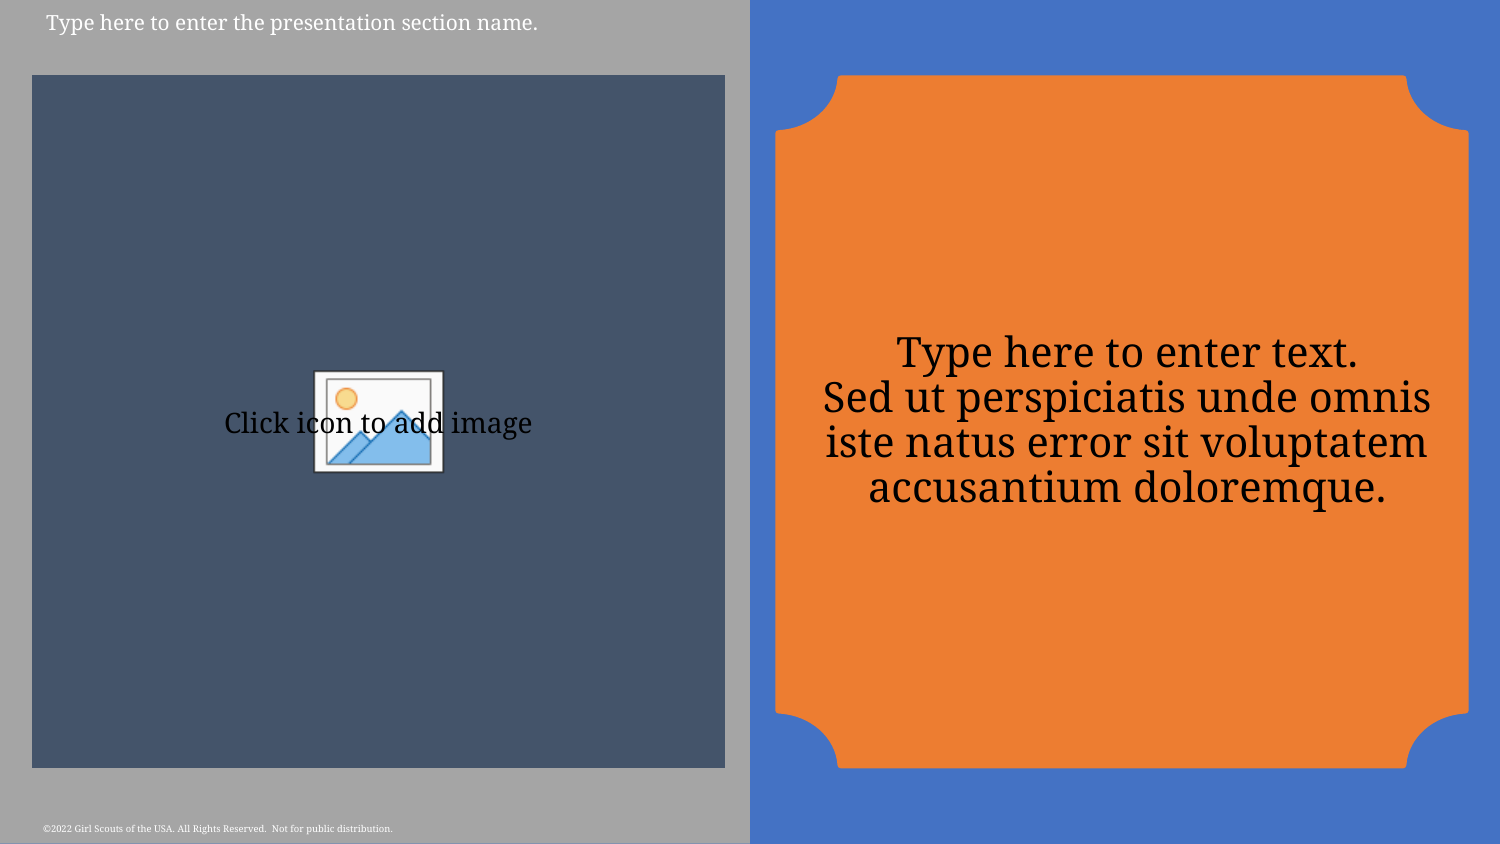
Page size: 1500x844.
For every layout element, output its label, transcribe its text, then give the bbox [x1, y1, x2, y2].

list Type here to enter the presentation section name. [31, 0, 725, 43]
picture [32, 75, 725, 769]
title Type here to enter text. Sed ut perspiciatis unde omnis iste natus error sit voluptatem accusantium doloremque. [779, 251, 1475, 593]
footer ©2022 Girl Scouts of the USA. All Rights Reserved. Not for public distribution. [28, 818, 959, 844]
